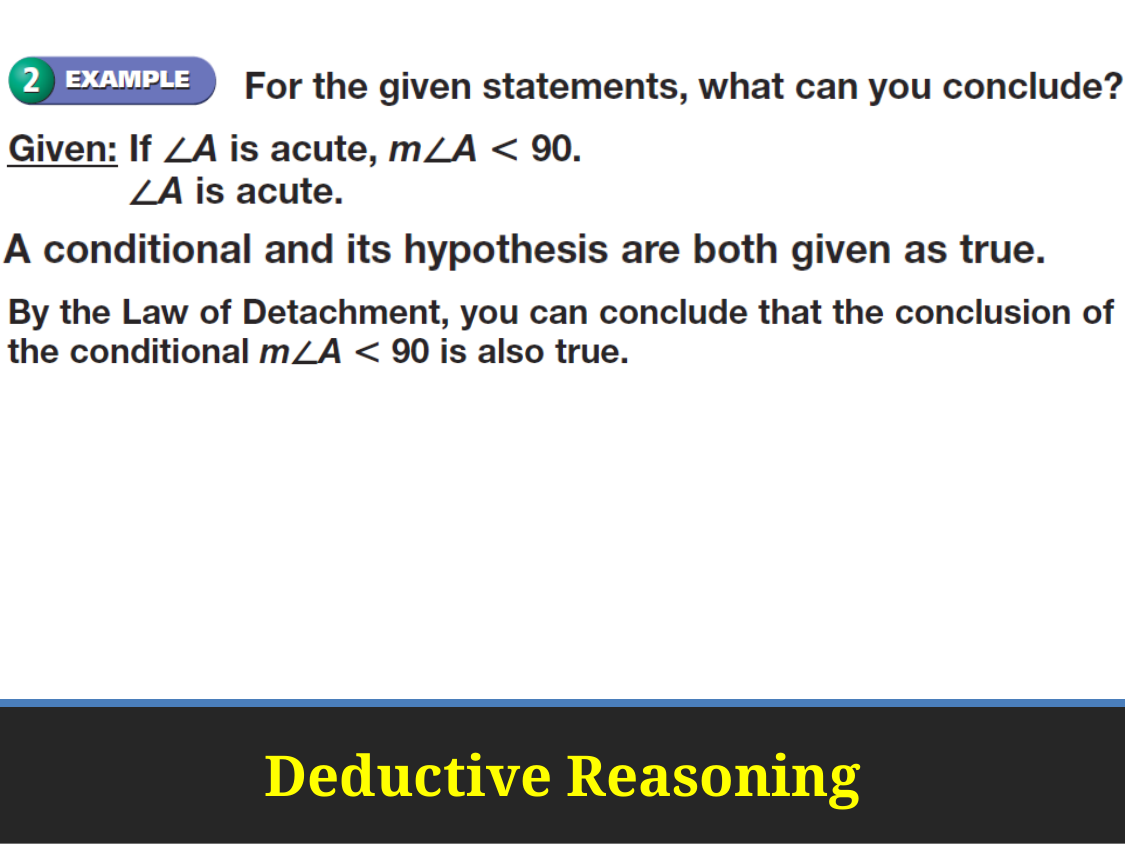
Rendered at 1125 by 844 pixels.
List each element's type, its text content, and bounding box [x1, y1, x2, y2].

picture [0, 46, 1125, 212]
title Deductive Reasoning [56, 703, 1069, 844]
picture [0, 222, 1051, 276]
picture [0, 288, 1125, 375]
